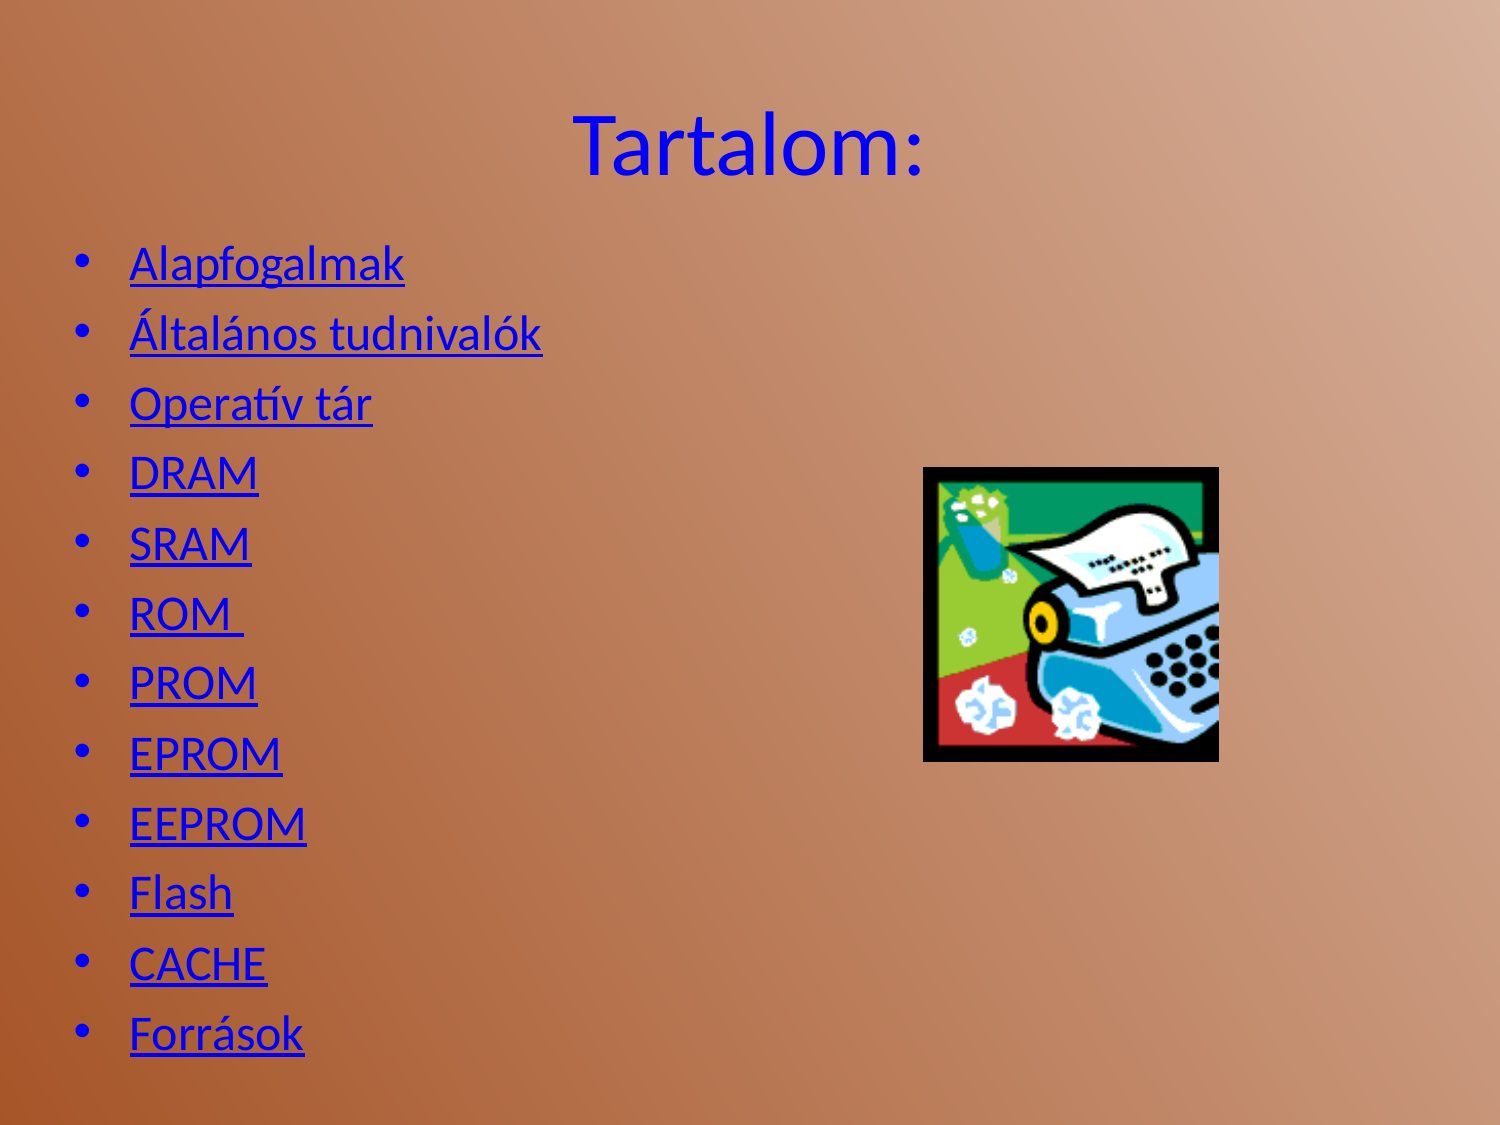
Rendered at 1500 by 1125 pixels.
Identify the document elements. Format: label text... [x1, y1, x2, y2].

picture [923, 467, 1219, 762]
title Tartalom: [75, 45, 1425, 222]
list Alapfogalmak Általános tudnivalók Operatív tár DRAM SRAM ROM PROM EPROM EEPROM Flash CACHE Források [58, 222, 1442, 1079]
